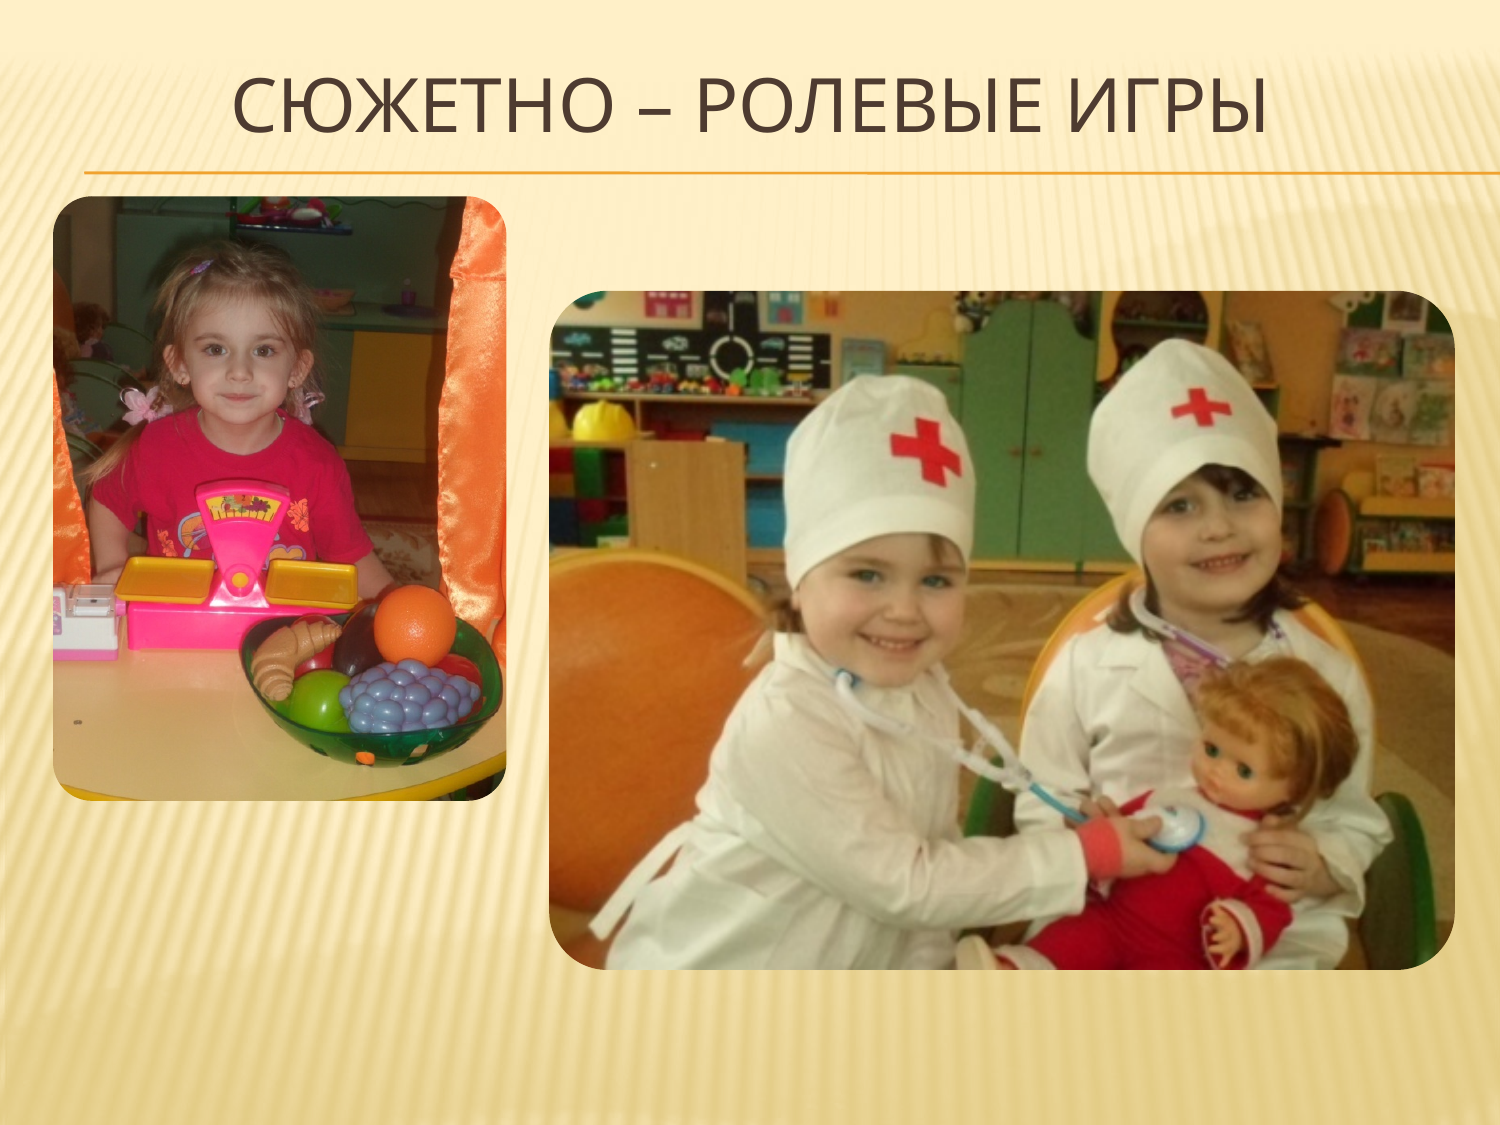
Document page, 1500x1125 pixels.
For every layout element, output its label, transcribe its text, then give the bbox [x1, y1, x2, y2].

title Сюжетно – ролевые игры [76, 45, 1425, 161]
picture [52, 195, 507, 802]
picture [548, 290, 1456, 971]
